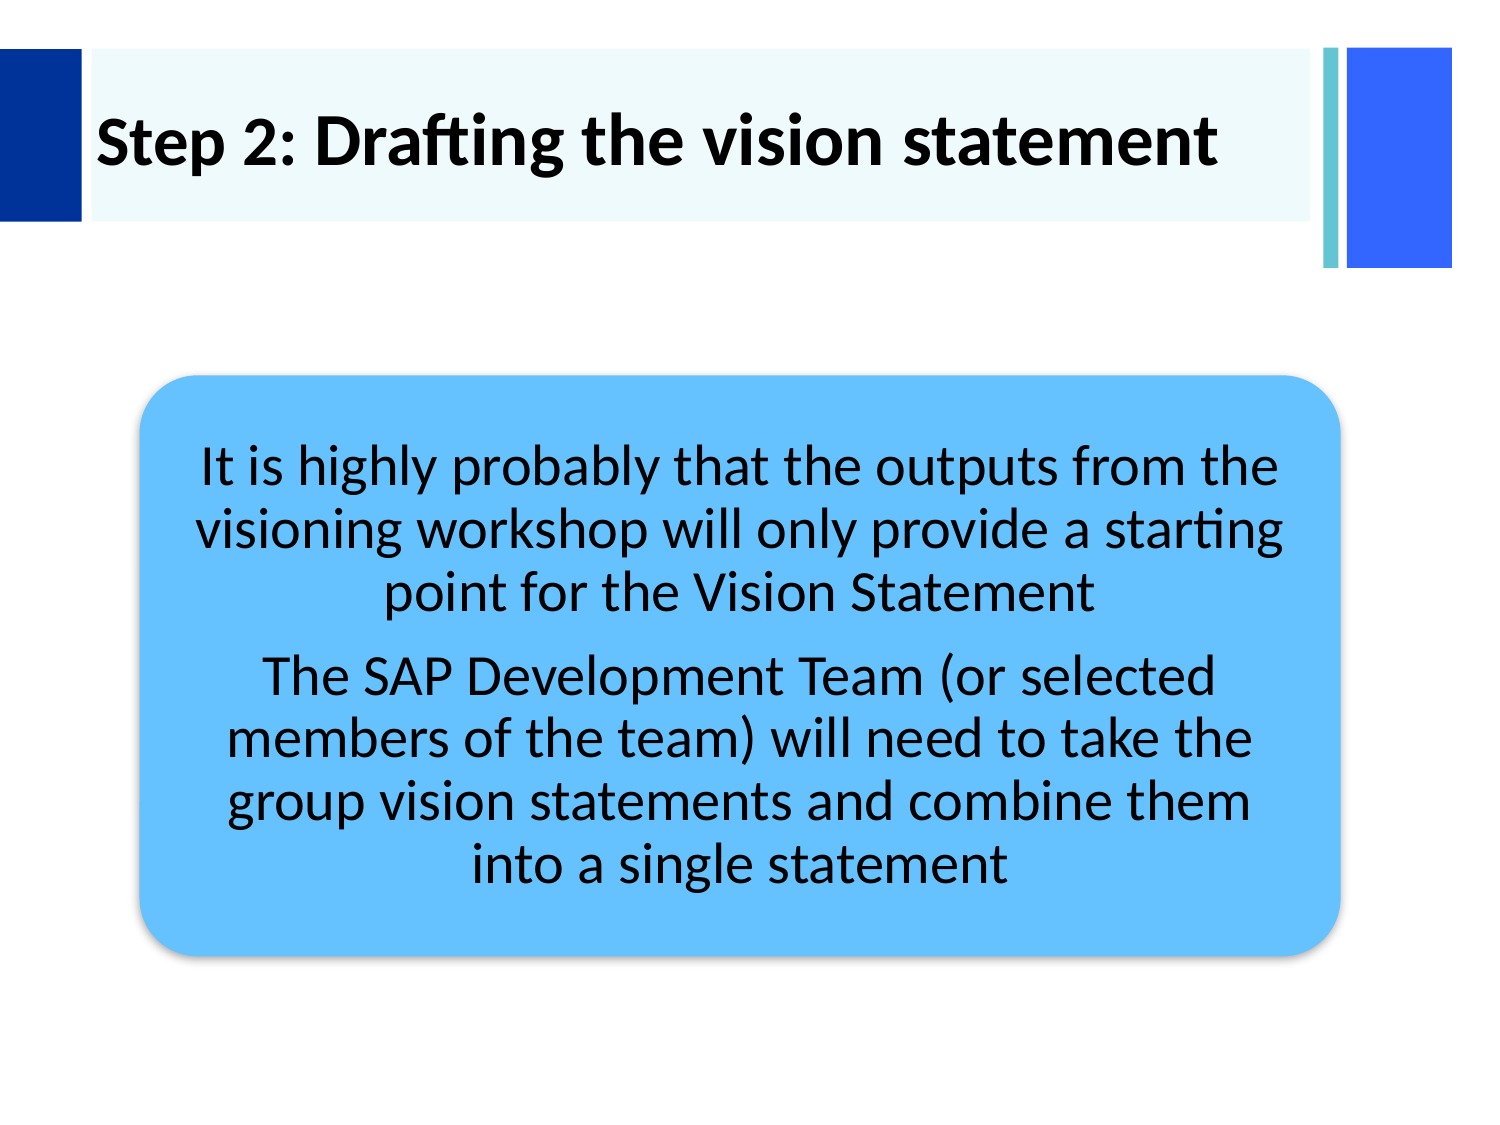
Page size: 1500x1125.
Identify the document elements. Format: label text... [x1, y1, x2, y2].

title Step 2: Drafting the vision statement [81, 51, 1322, 220]
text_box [139, 374, 1342, 957]
